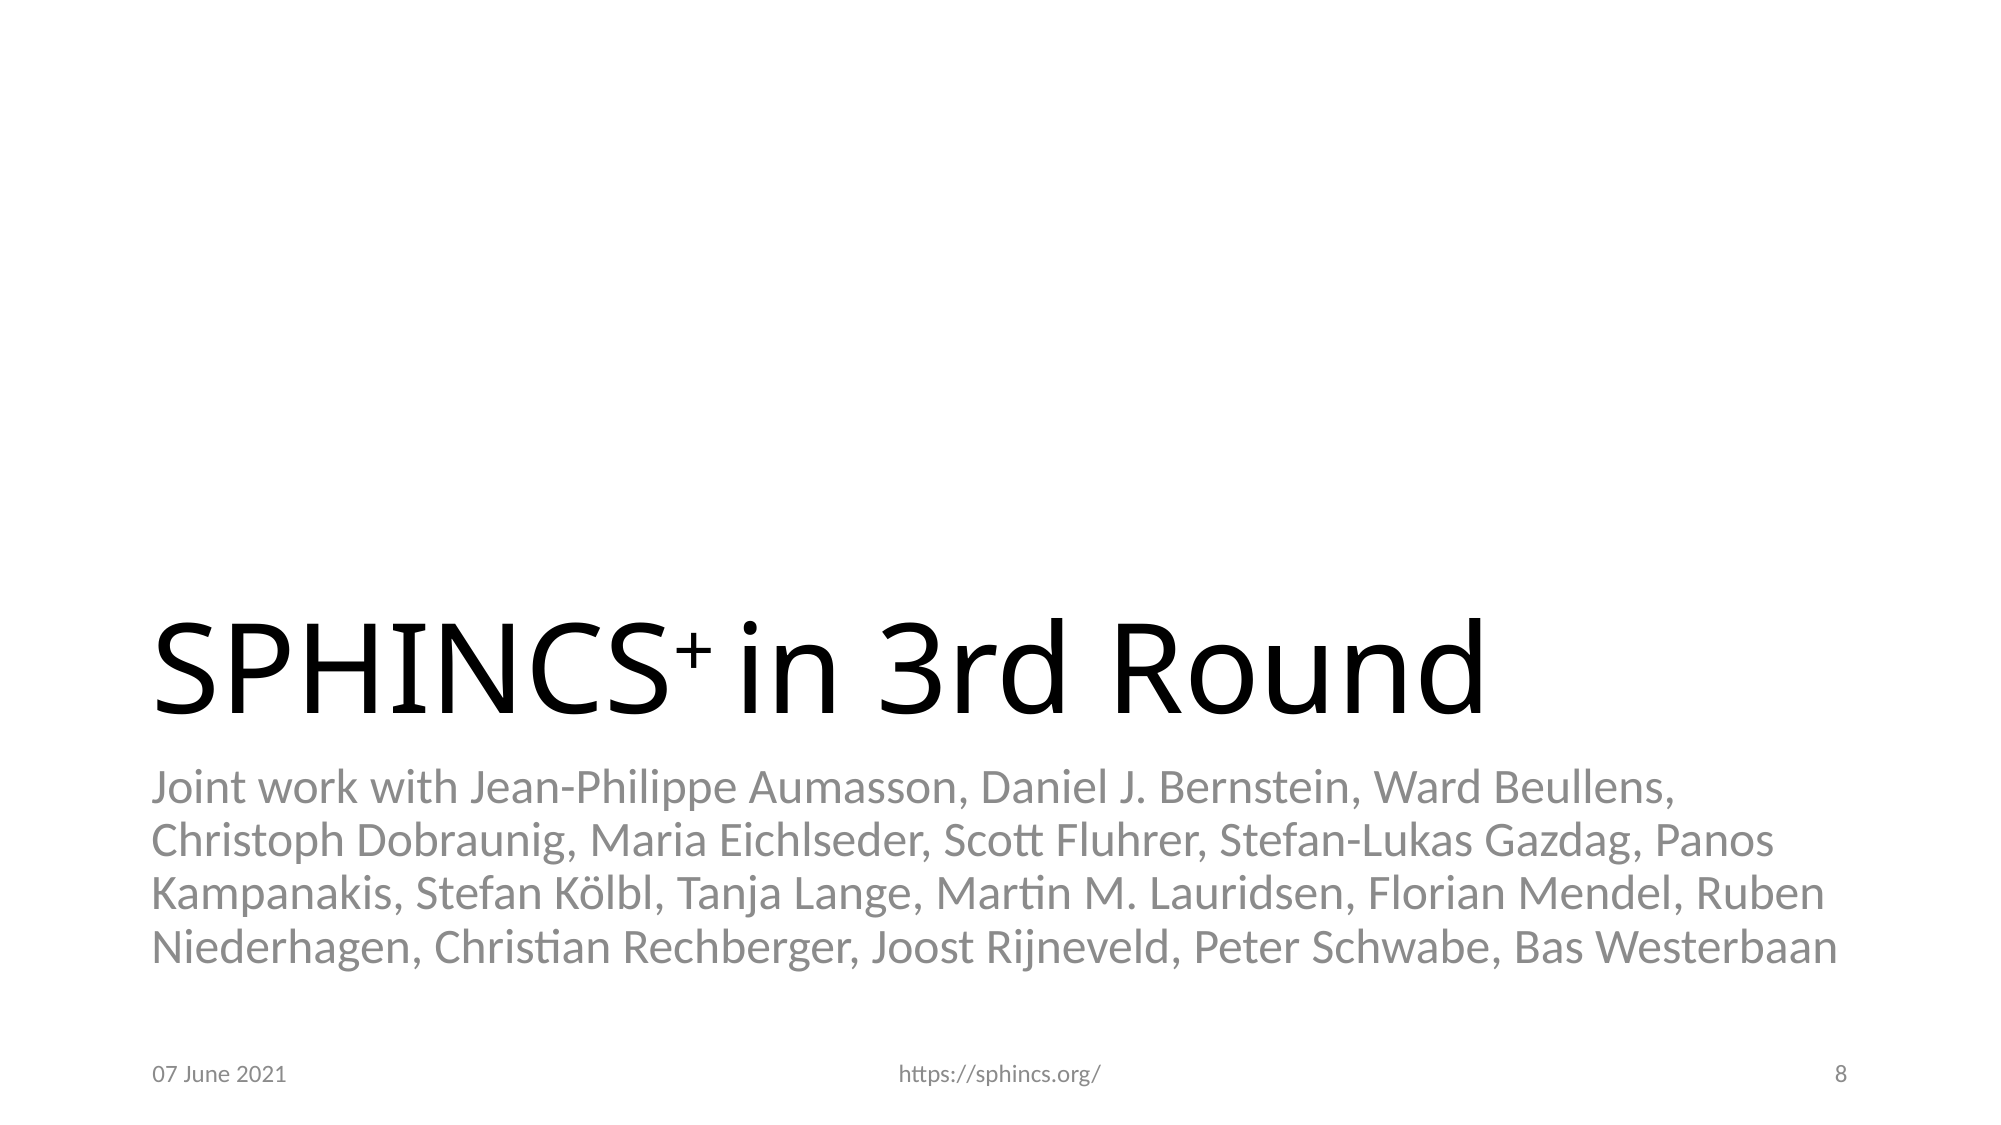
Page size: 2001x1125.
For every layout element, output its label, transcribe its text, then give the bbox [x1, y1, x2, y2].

list Joint work with Jean-Philippe Aumasson, Daniel J. Bernstein, Ward Beullens, Christoph Dobraunig, Maria Eichlseder, Scott Fluhrer, Stefan-Lukas Gazdag, Panos Kampanakis, Stefan Kölbl, Tanja Lange, Martin M. Lauridsen, Florian Mendel, Ruben Niederhagen, Christian Rechberger, Joost Rijneveld, Peter Schwabe, Bas Westerbaan [136, 752, 1862, 999]
title SPHINCS+ in 3rd Round [136, 280, 1862, 749]
slide_number 8 [1412, 1042, 1863, 1103]
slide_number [137, 1042, 588, 1103]
footer https://sphincs.org/ [662, 1042, 1338, 1103]
